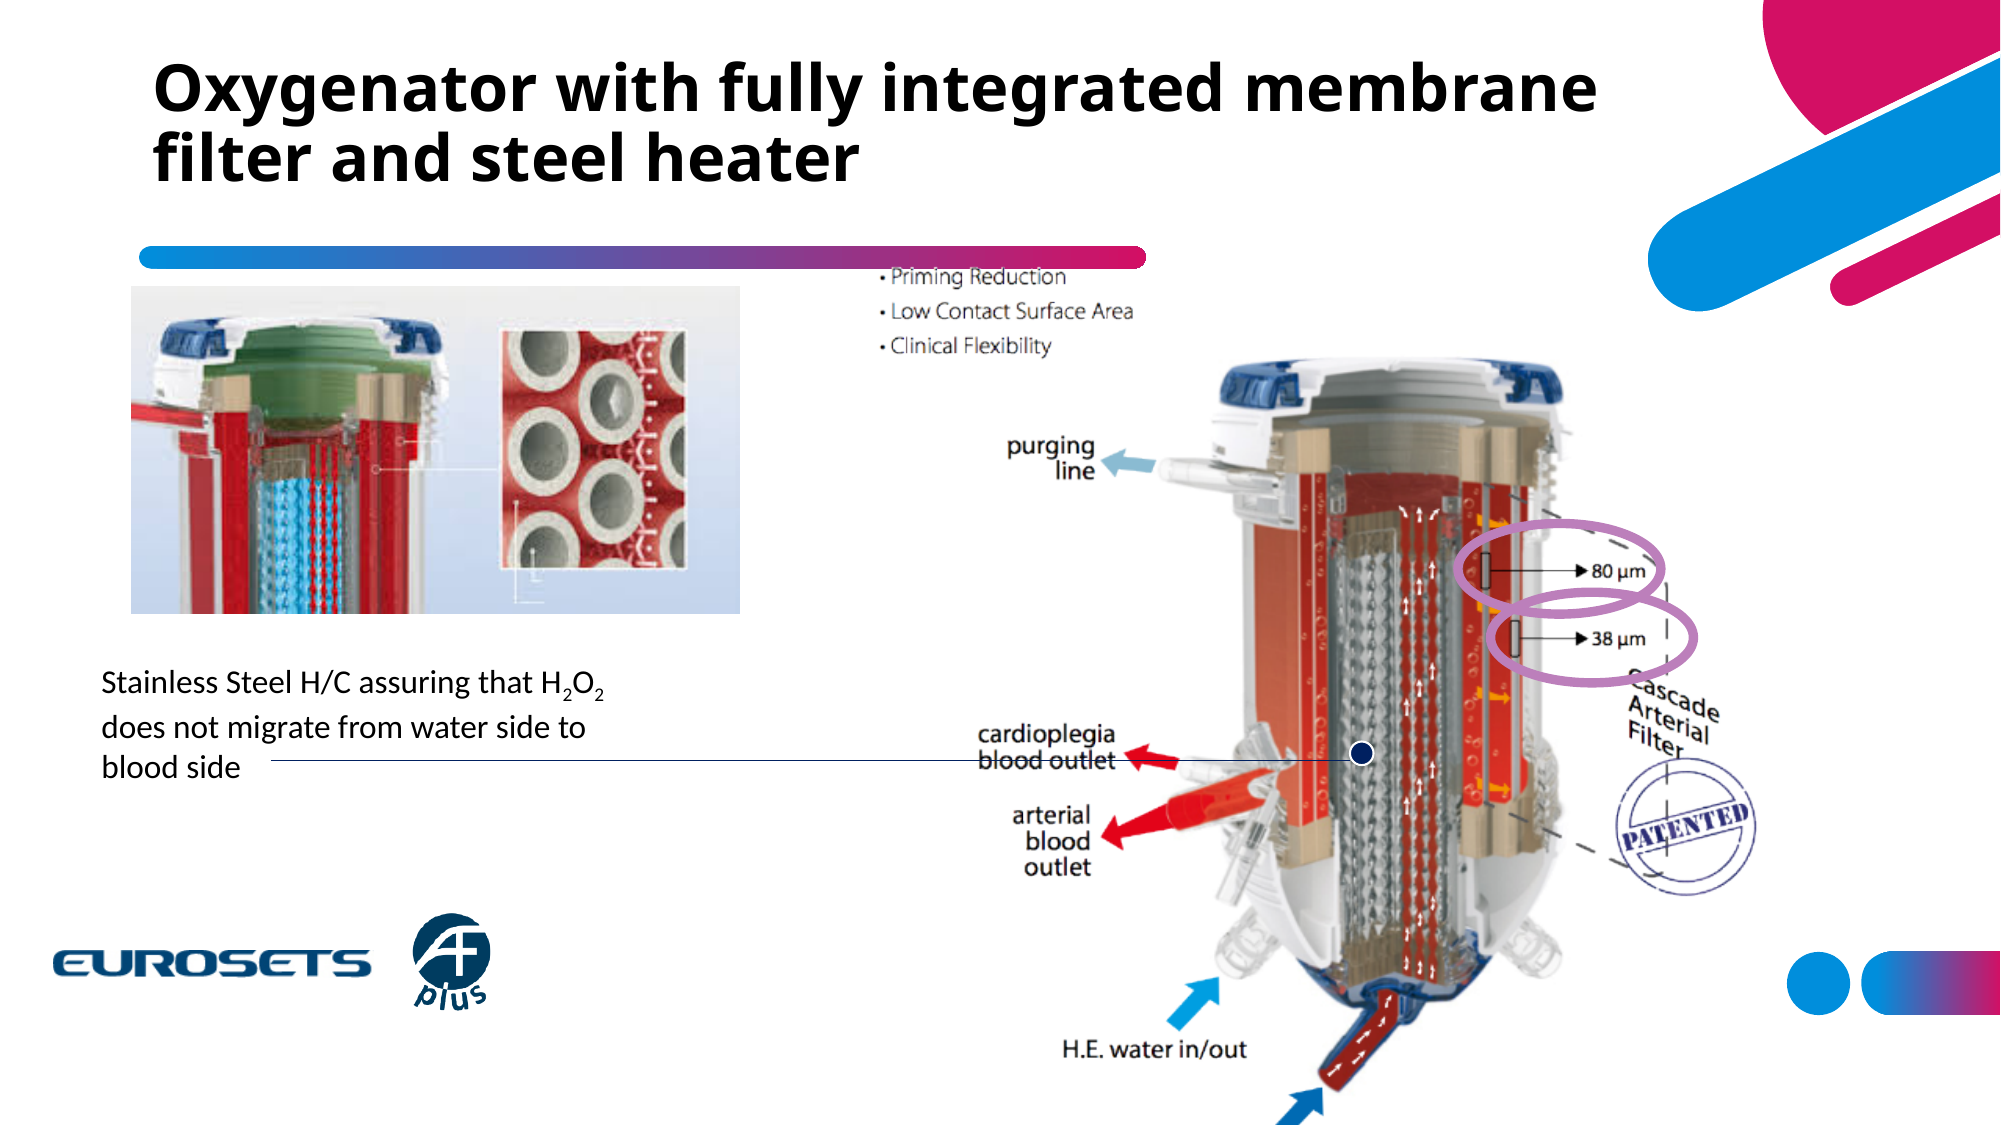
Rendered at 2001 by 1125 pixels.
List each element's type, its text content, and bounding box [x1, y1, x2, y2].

picture [131, 286, 740, 615]
text_box Stainless Steel H/C assuring that H2O2 does not migrate from water side to blood side [86, 652, 652, 793]
picture [395, 900, 502, 1028]
picture [867, 258, 1772, 1125]
picture [53, 950, 374, 978]
title Oxygenator with fully integrated membrane filter and steel heater [137, 48, 1694, 204]
